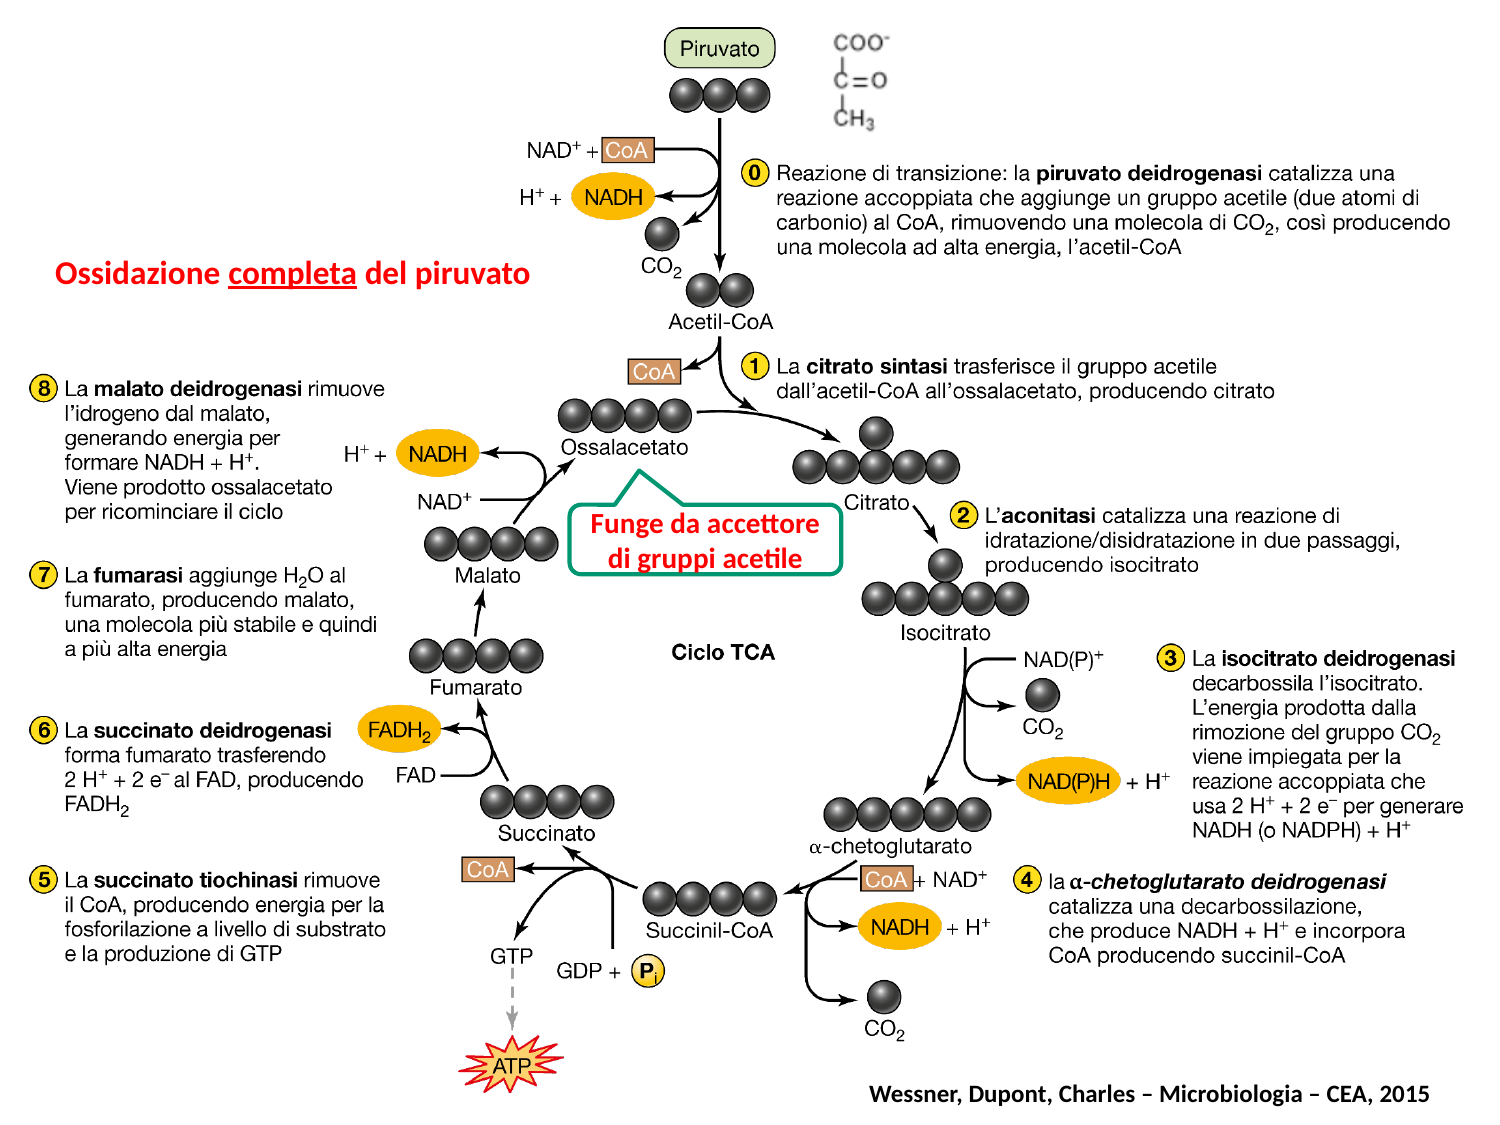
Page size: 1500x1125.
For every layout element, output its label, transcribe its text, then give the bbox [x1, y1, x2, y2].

picture [29, 27, 1469, 1093]
text_box Wessner, Dupont, Charles – Microbiologia – CEA, 2015 [854, 1099, 1469, 1115]
